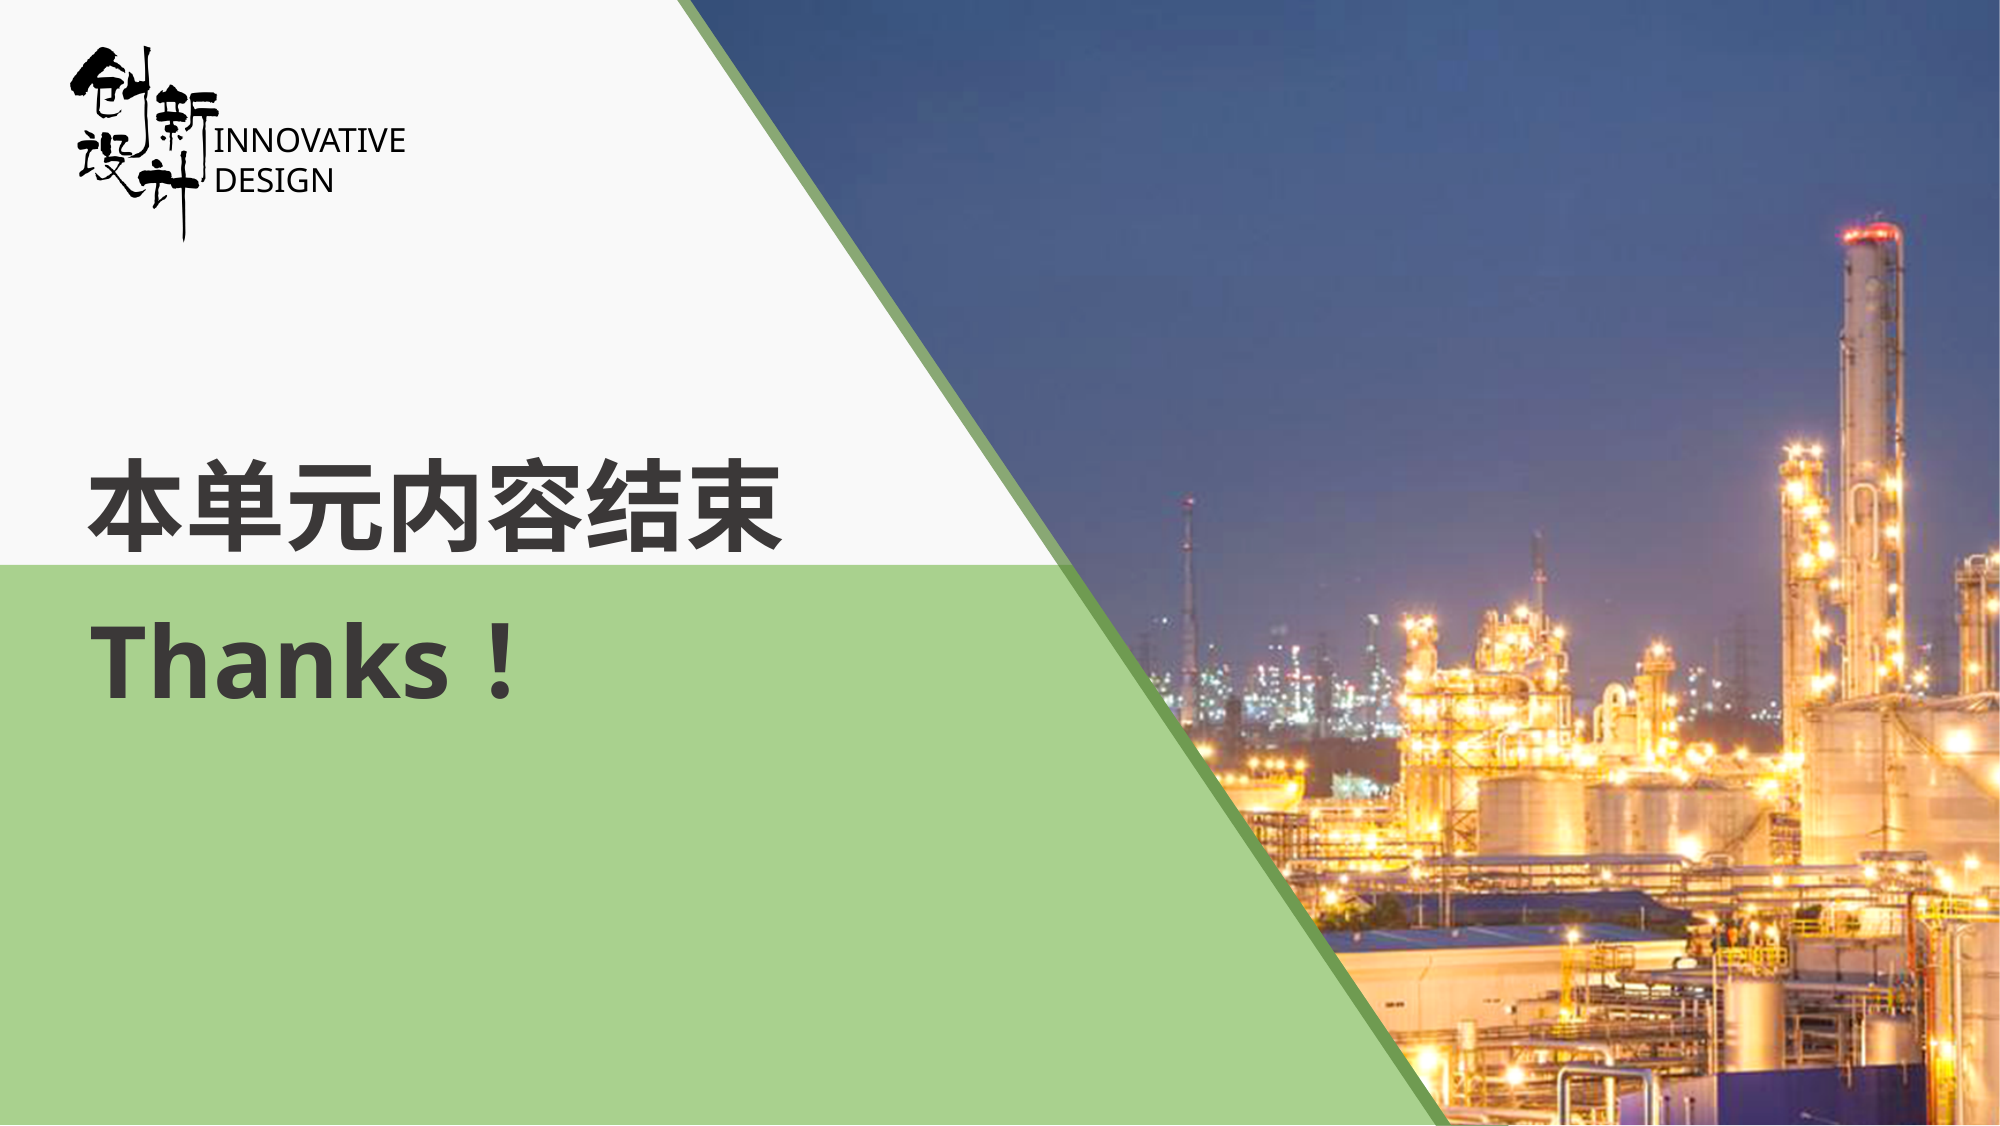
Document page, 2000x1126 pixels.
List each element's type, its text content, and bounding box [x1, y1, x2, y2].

picture [0, 0, 276, 277]
text_box 本单元内容结束 [70, 421, 982, 572]
picture [690, 0, 2000, 1126]
text_box Thanks！ [75, 575, 688, 726]
